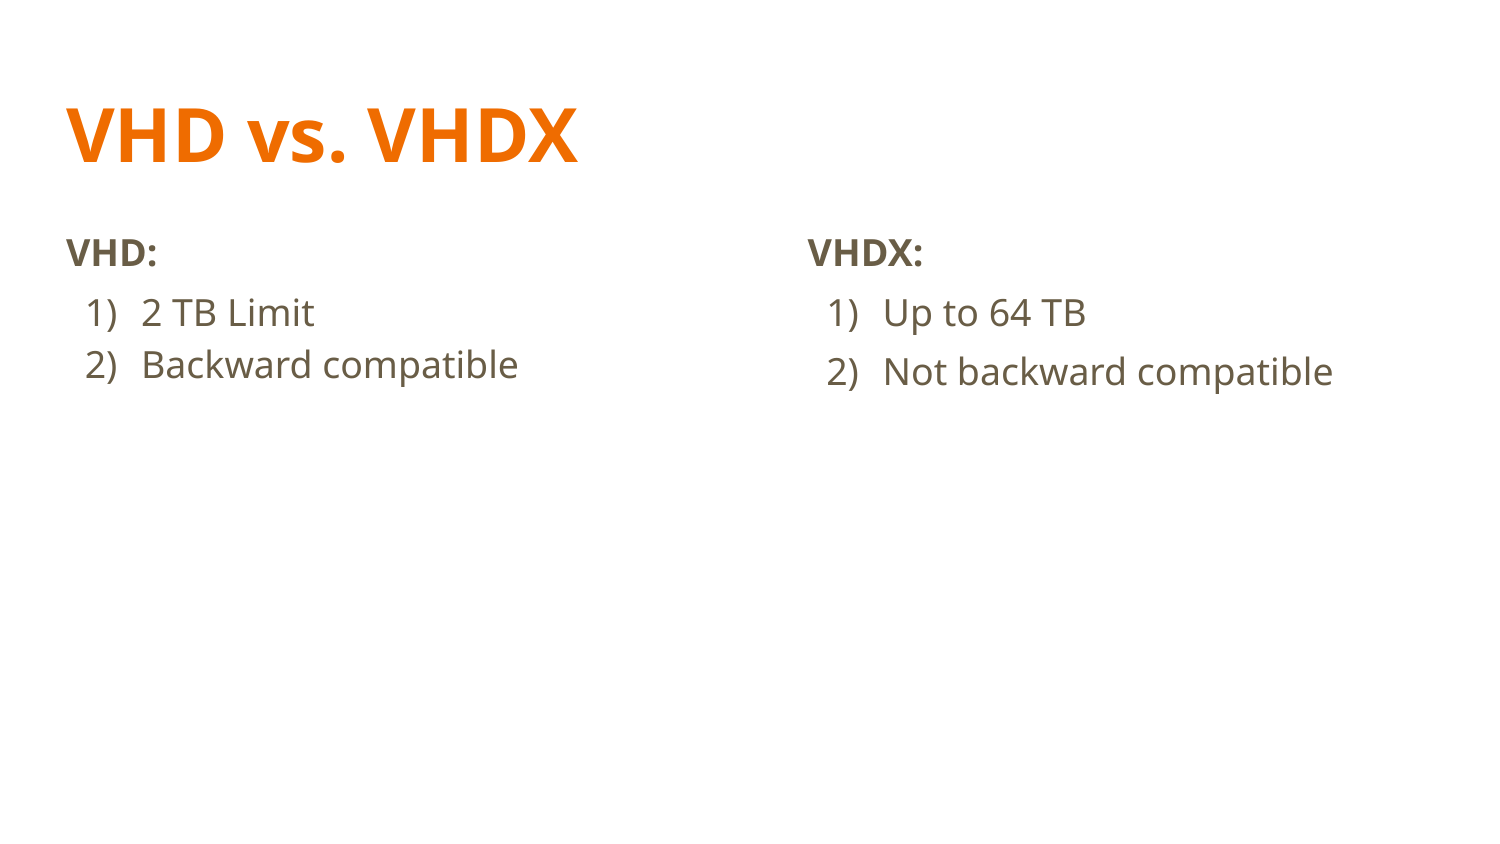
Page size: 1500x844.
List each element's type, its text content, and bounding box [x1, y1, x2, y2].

title VHD vs. VHDX [51, 72, 1449, 189]
list VHDX: Up to 64 TB Not backward compatible [792, 207, 1449, 750]
list VHD: 2 TB Limit Backward compatible [51, 207, 708, 750]
